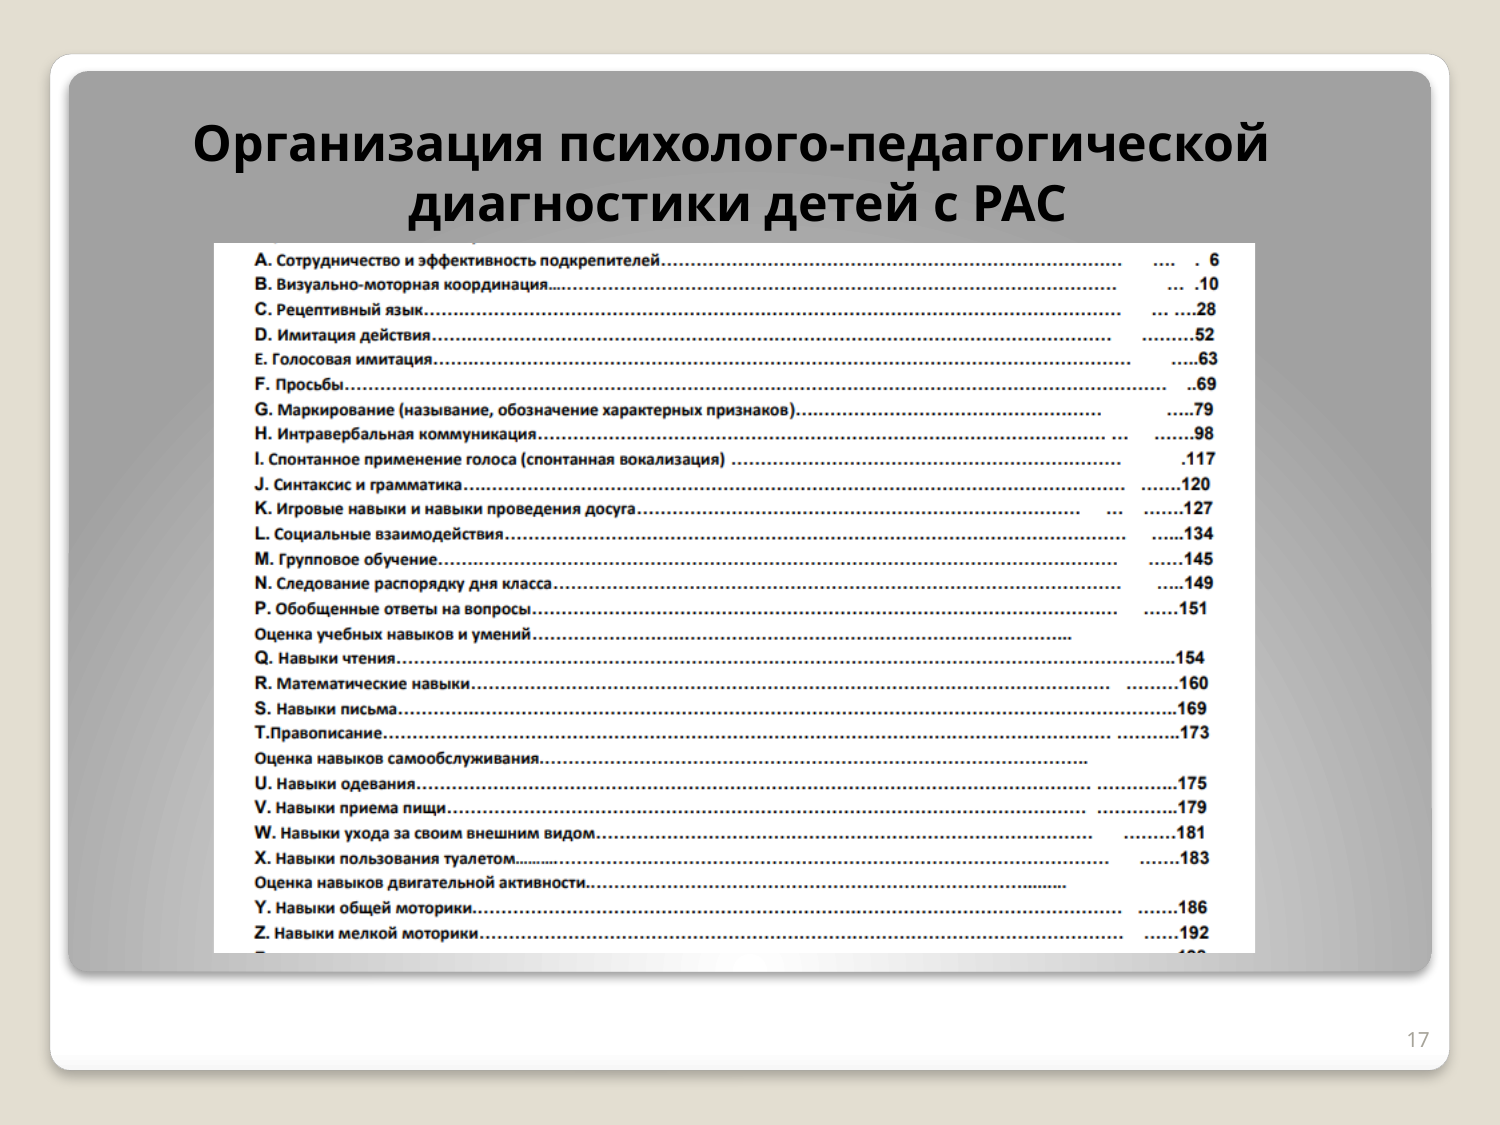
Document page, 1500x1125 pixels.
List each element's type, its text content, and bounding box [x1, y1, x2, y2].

picture [213, 243, 1256, 954]
title Организация психолого-педагогической диагностики детей с РАС [100, 90, 1376, 239]
slide_number 17 [1369, 1002, 1445, 1063]
